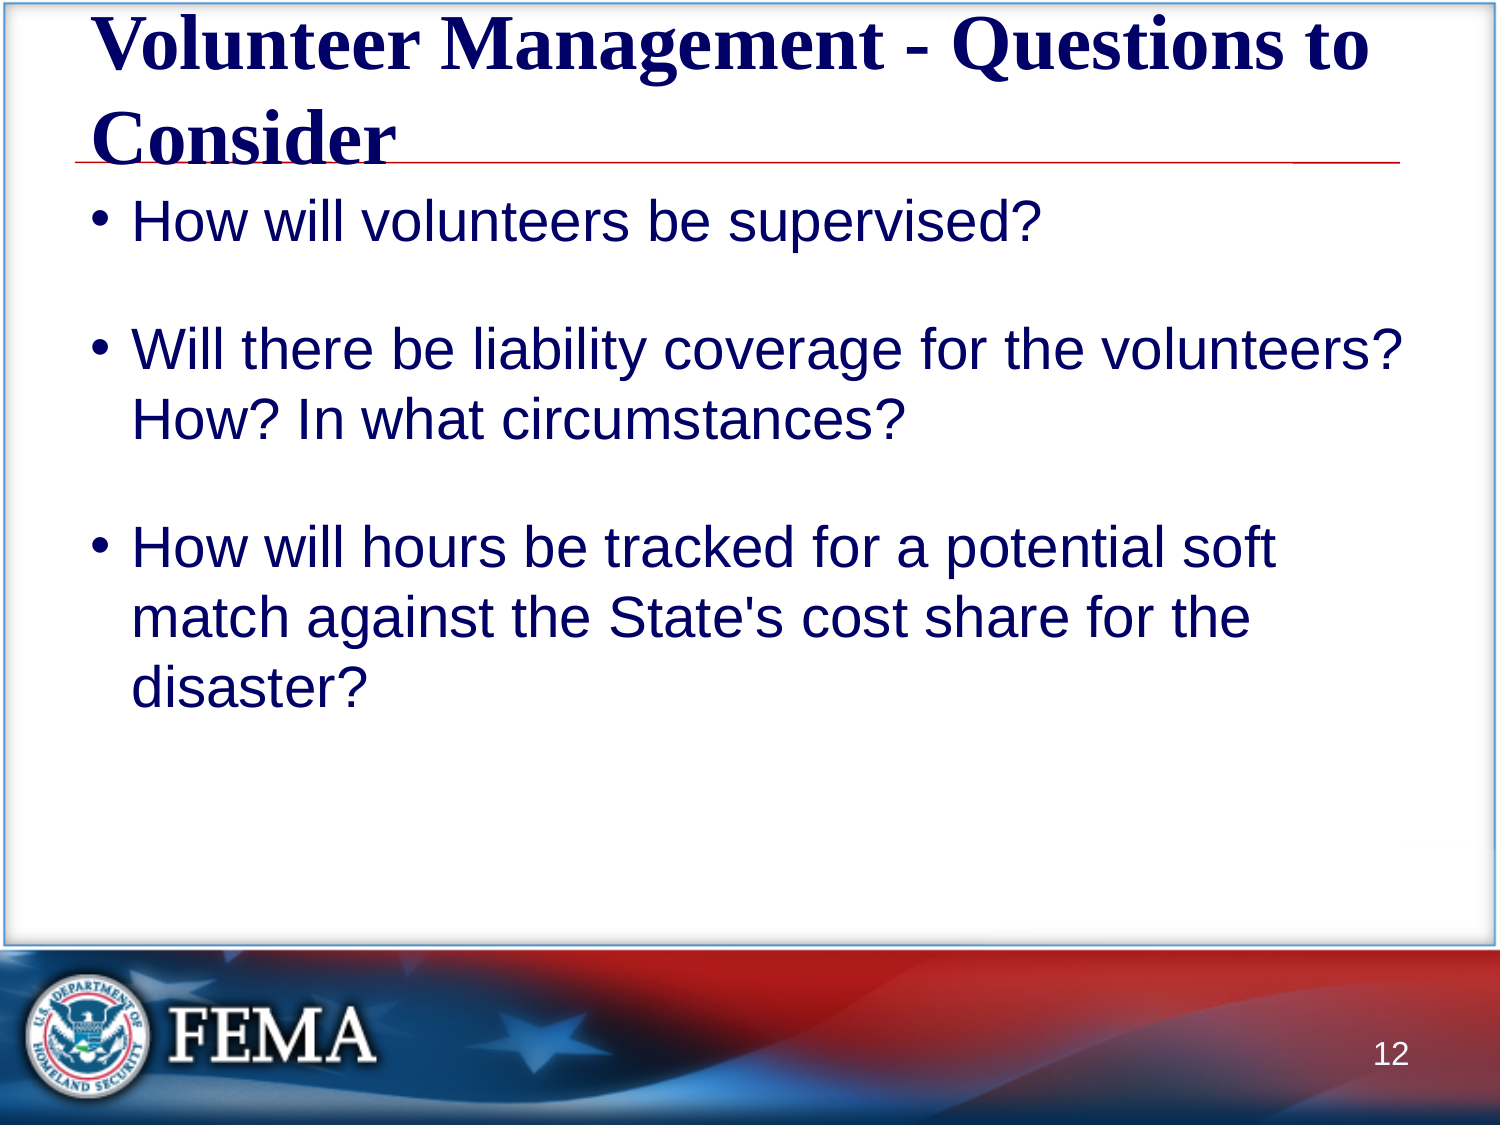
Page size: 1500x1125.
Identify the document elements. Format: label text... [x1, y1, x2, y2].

title Volunteer Management - Questions to Consider [75, 32, 1425, 138]
picture [0, 0, 1500, 1125]
slide_number 12 [1074, 1024, 1425, 1103]
list How will volunteers be supervised? Will there be liability coverage for the volunteers? How? In what circumstances? How will hours be tracked for a potential soft match against the State's cost share for the disaster? [75, 175, 1425, 938]
